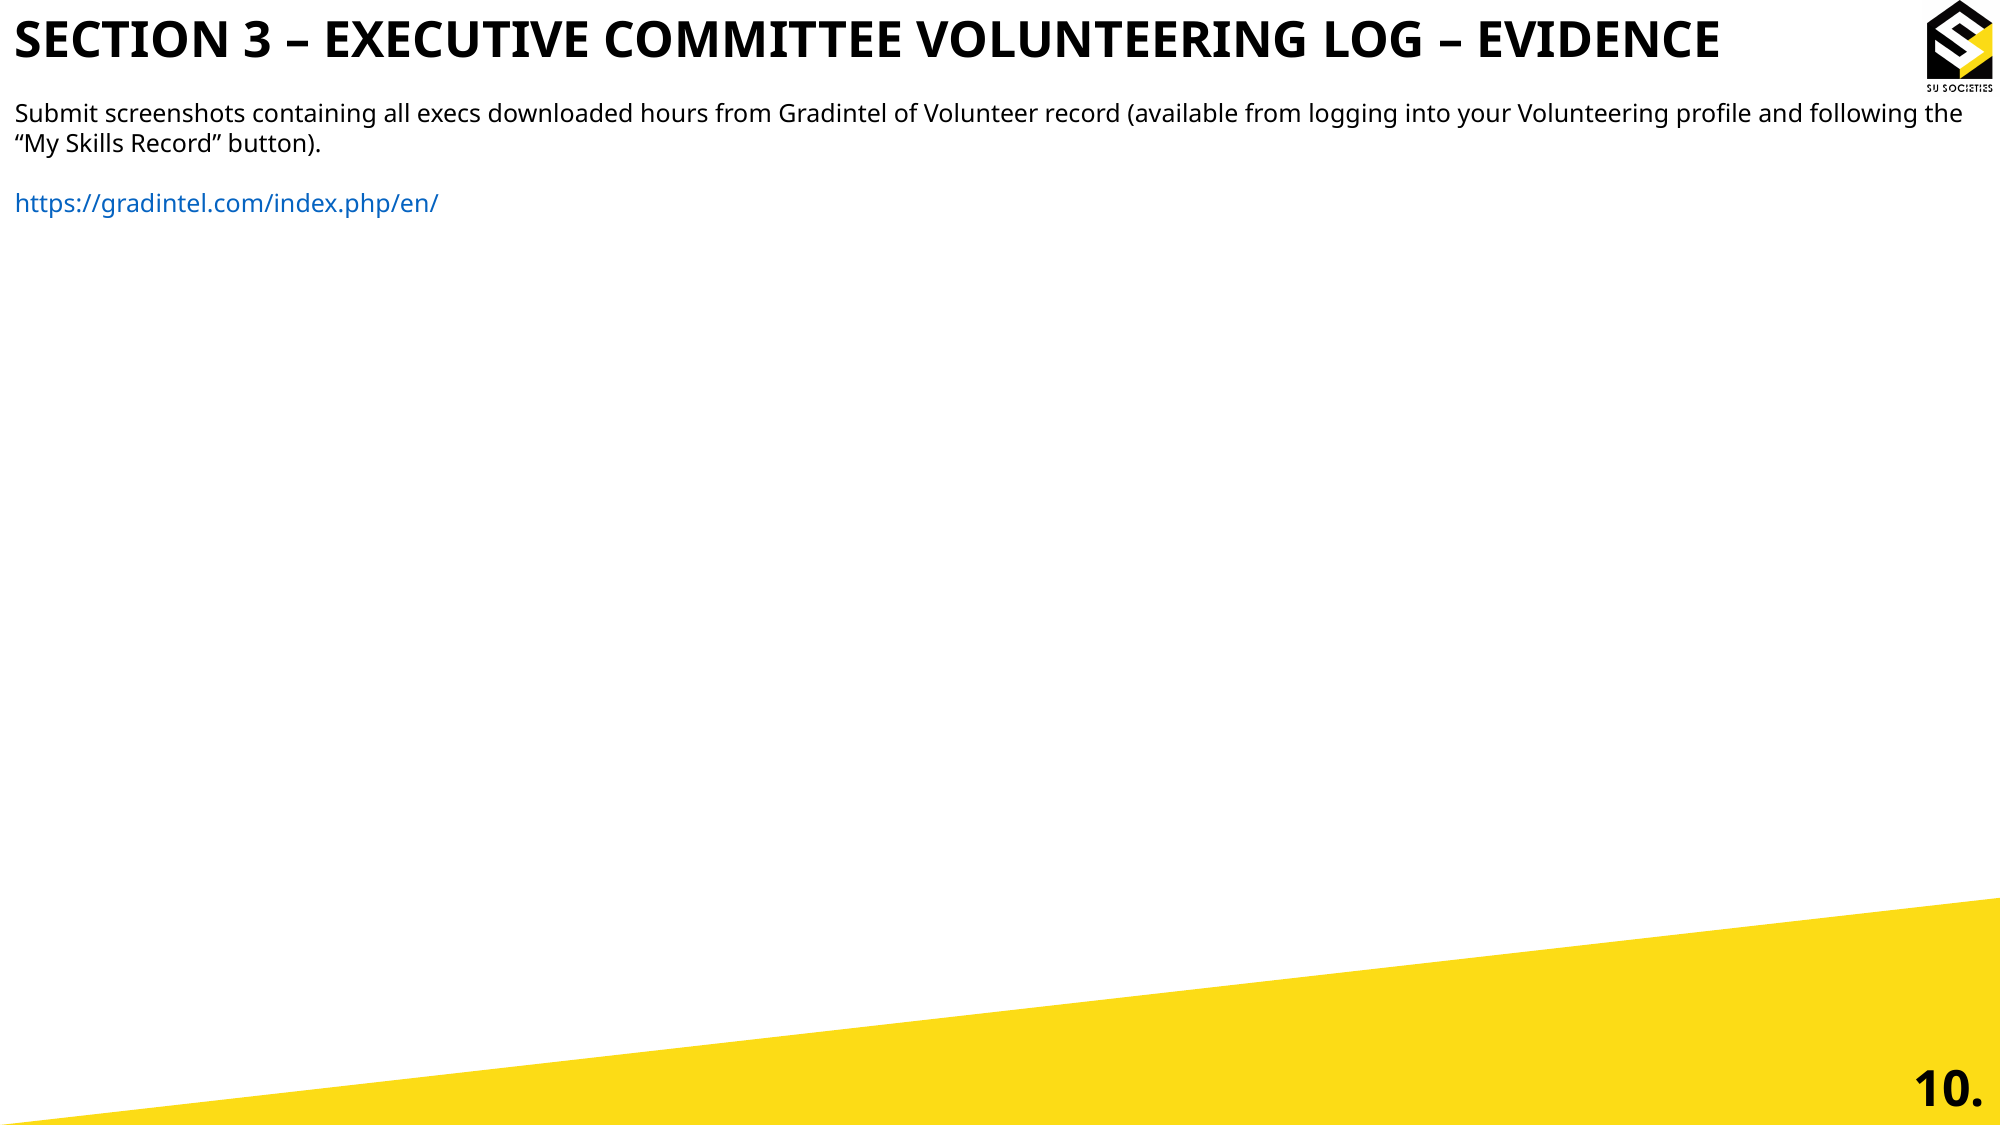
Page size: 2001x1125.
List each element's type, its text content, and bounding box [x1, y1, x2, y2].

text_box SECTION 3 – EXECUTIVE COMMITTEE VOLUNTEERING LOG – EVIDENCE Submit screenshots containing all execs downloaded hours from Gradintel of Volunteer record (available from logging into your Volunteering profile and following the “My Skills Record” button). https://gradintel.com/index.php/en/ [0, 0, 2000, 229]
text_box 10. [1898, 1049, 2000, 1124]
text_box [0, 896, 2000, 1125]
picture [1921, 0, 2000, 97]
